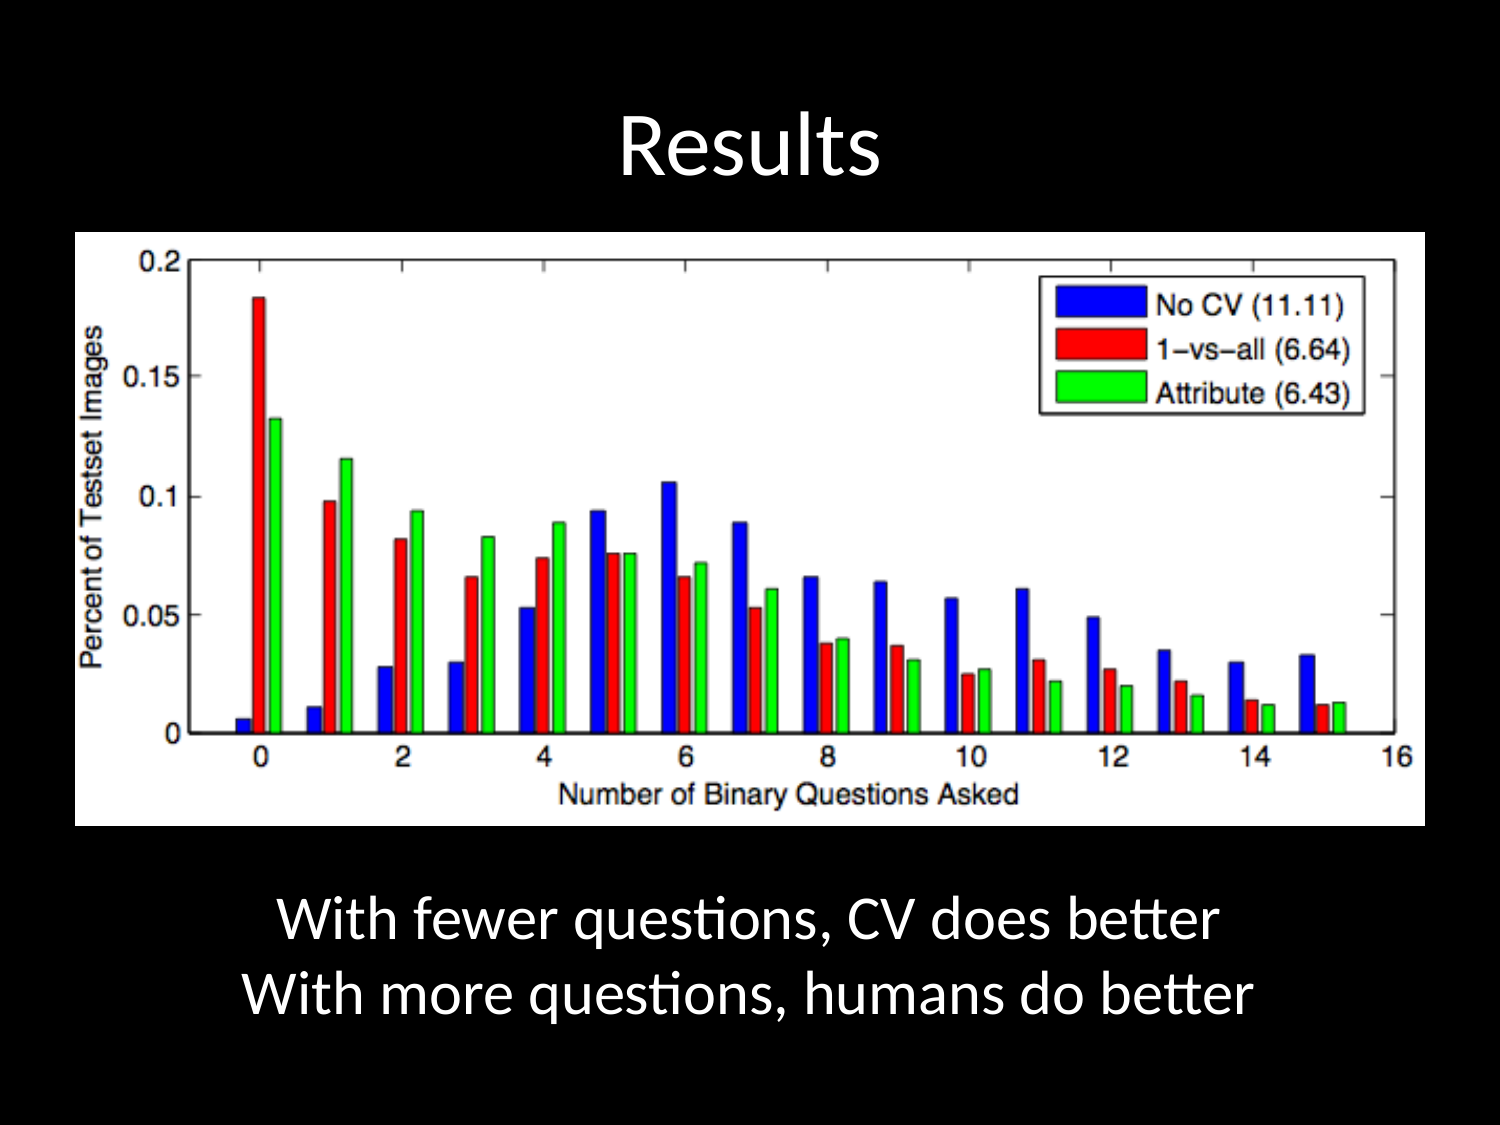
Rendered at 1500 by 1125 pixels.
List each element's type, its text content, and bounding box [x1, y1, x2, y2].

picture [74, 232, 1426, 827]
text_box With fewer questions, CV does better With more questions, humans do better [227, 870, 1272, 1035]
title Results [75, 45, 1425, 231]
